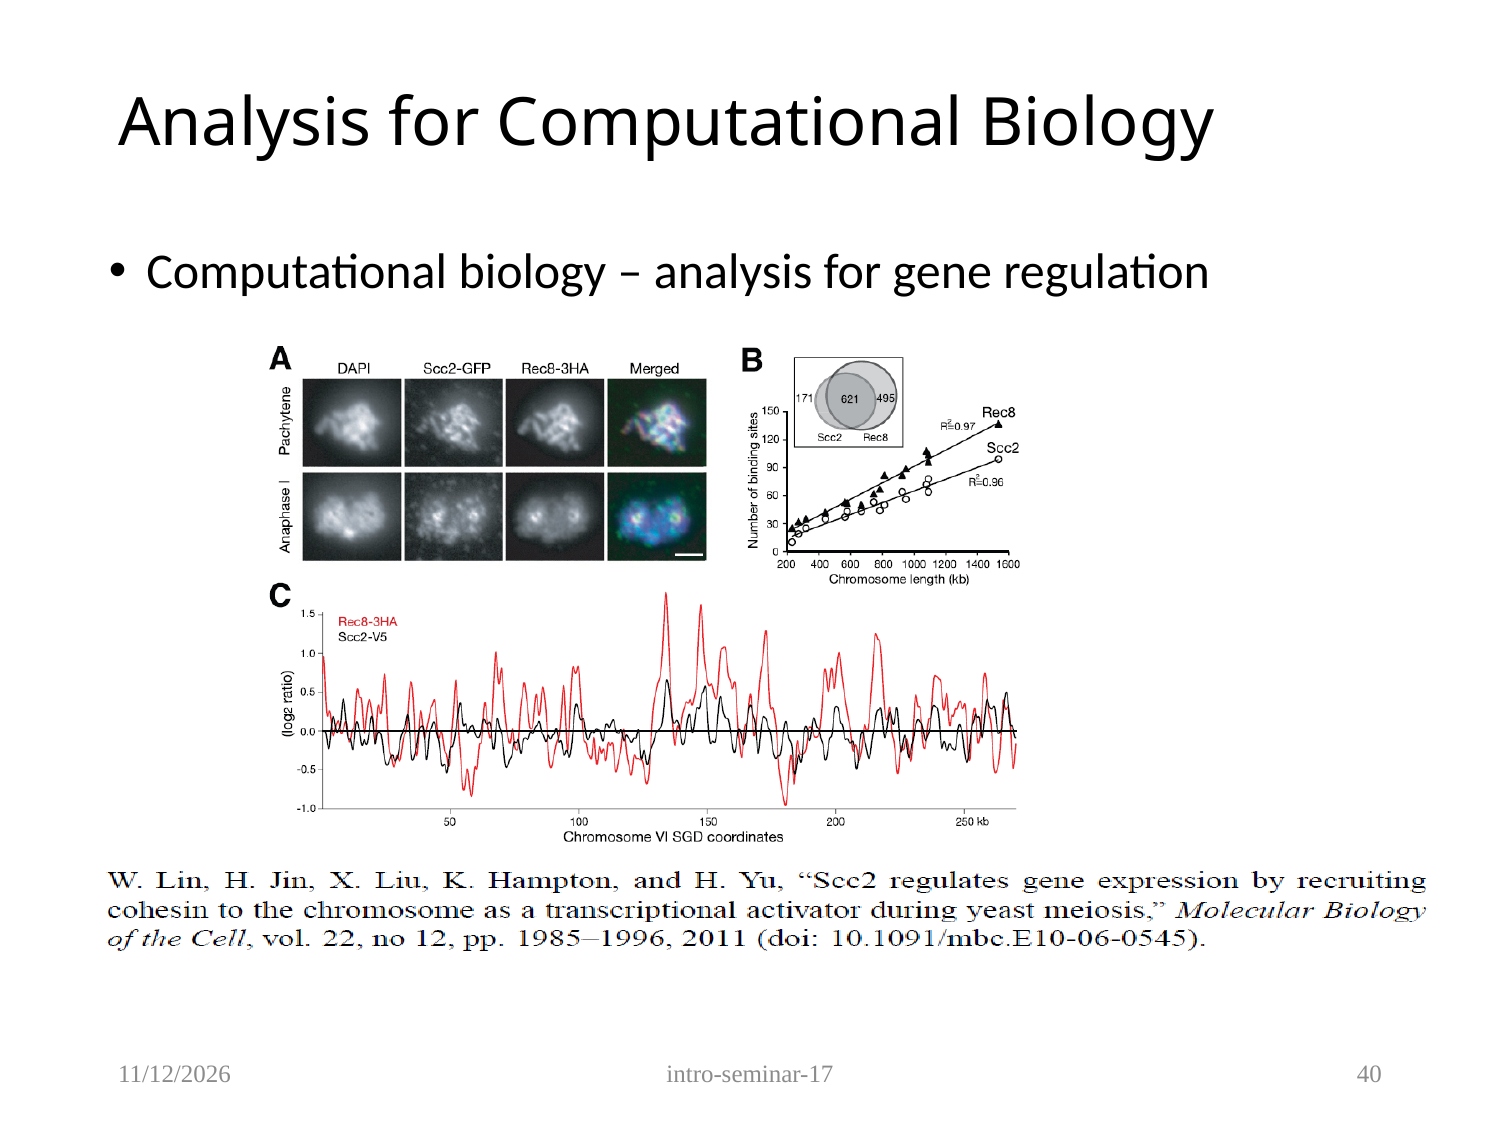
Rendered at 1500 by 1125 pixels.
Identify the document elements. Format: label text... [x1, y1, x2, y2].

title Analysis for Computational Biology [103, 59, 1397, 188]
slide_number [103, 1042, 441, 1103]
footer intro-seminar-17 [496, 1042, 1004, 1103]
picture [103, 868, 1436, 957]
picture [262, 332, 1028, 847]
list Computational biology – analysis for gene regulation [93, 237, 1238, 872]
slide_number 40 [1059, 1042, 1397, 1103]
